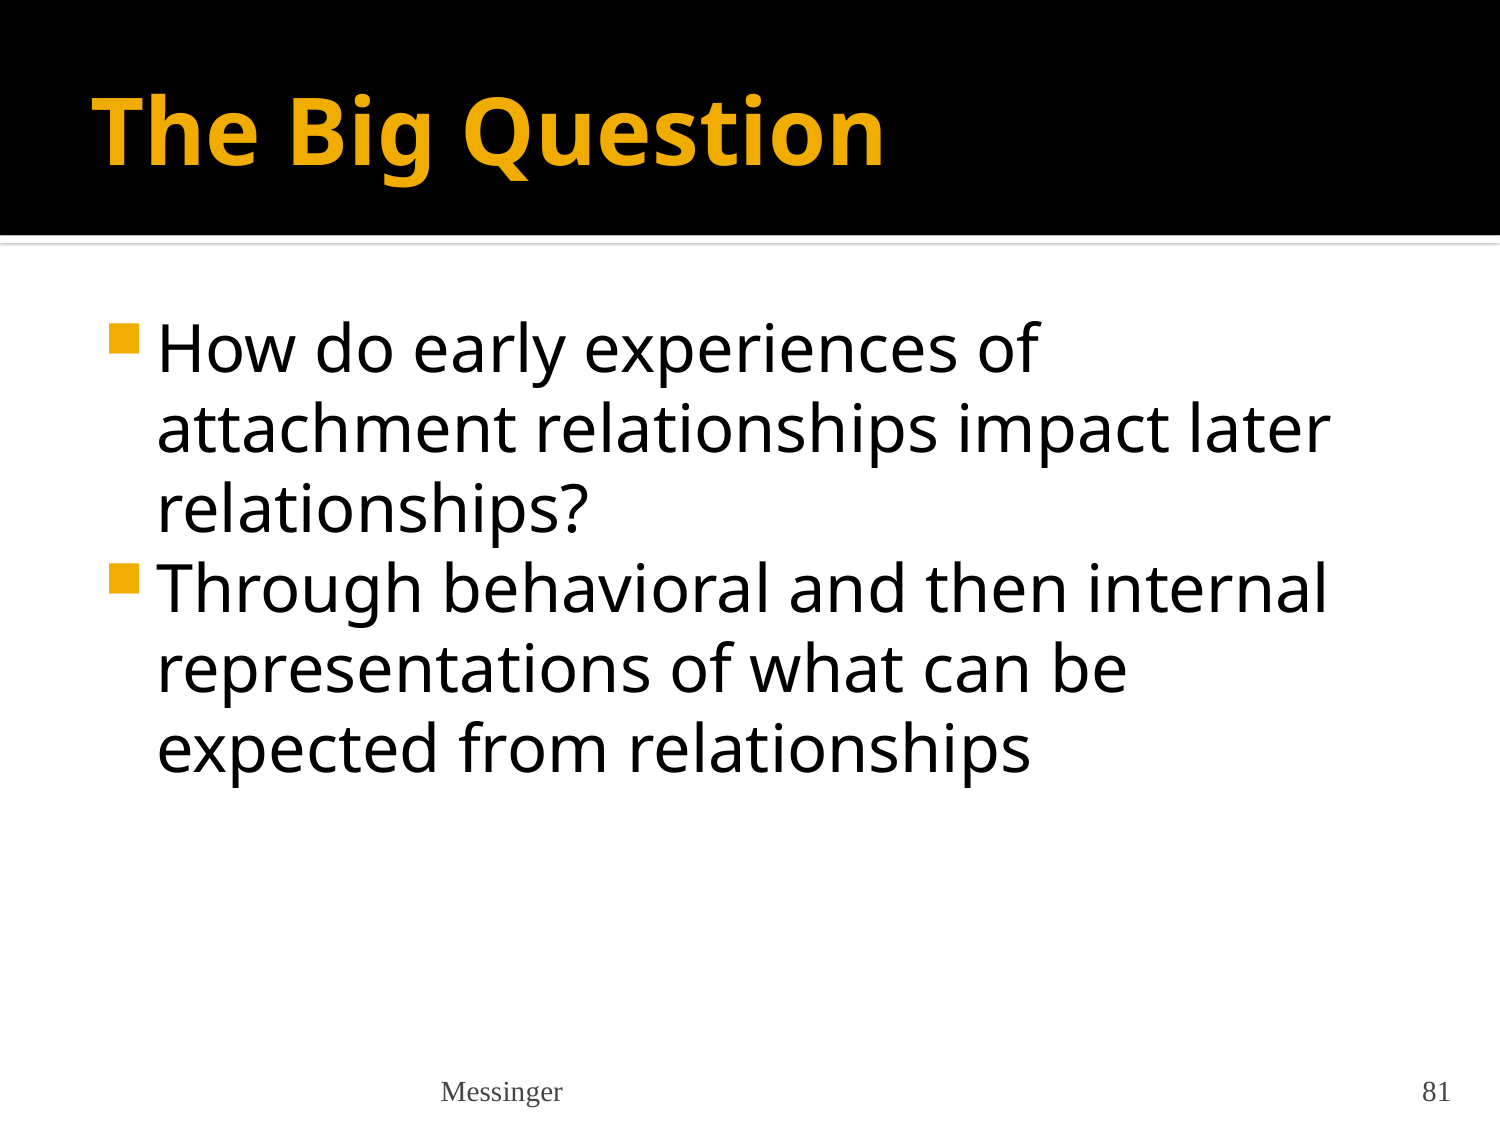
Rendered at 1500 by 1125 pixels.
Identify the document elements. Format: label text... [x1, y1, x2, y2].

title The Big Question [75, 25, 1425, 231]
slide_number 81 [1345, 1062, 1467, 1108]
list How do early experiences of attachment relationships impact later relationships? Through behavioral and then internal representations of what can be expected from relationships [75, 291, 1425, 1050]
footer Messinger [433, 1062, 1337, 1108]
